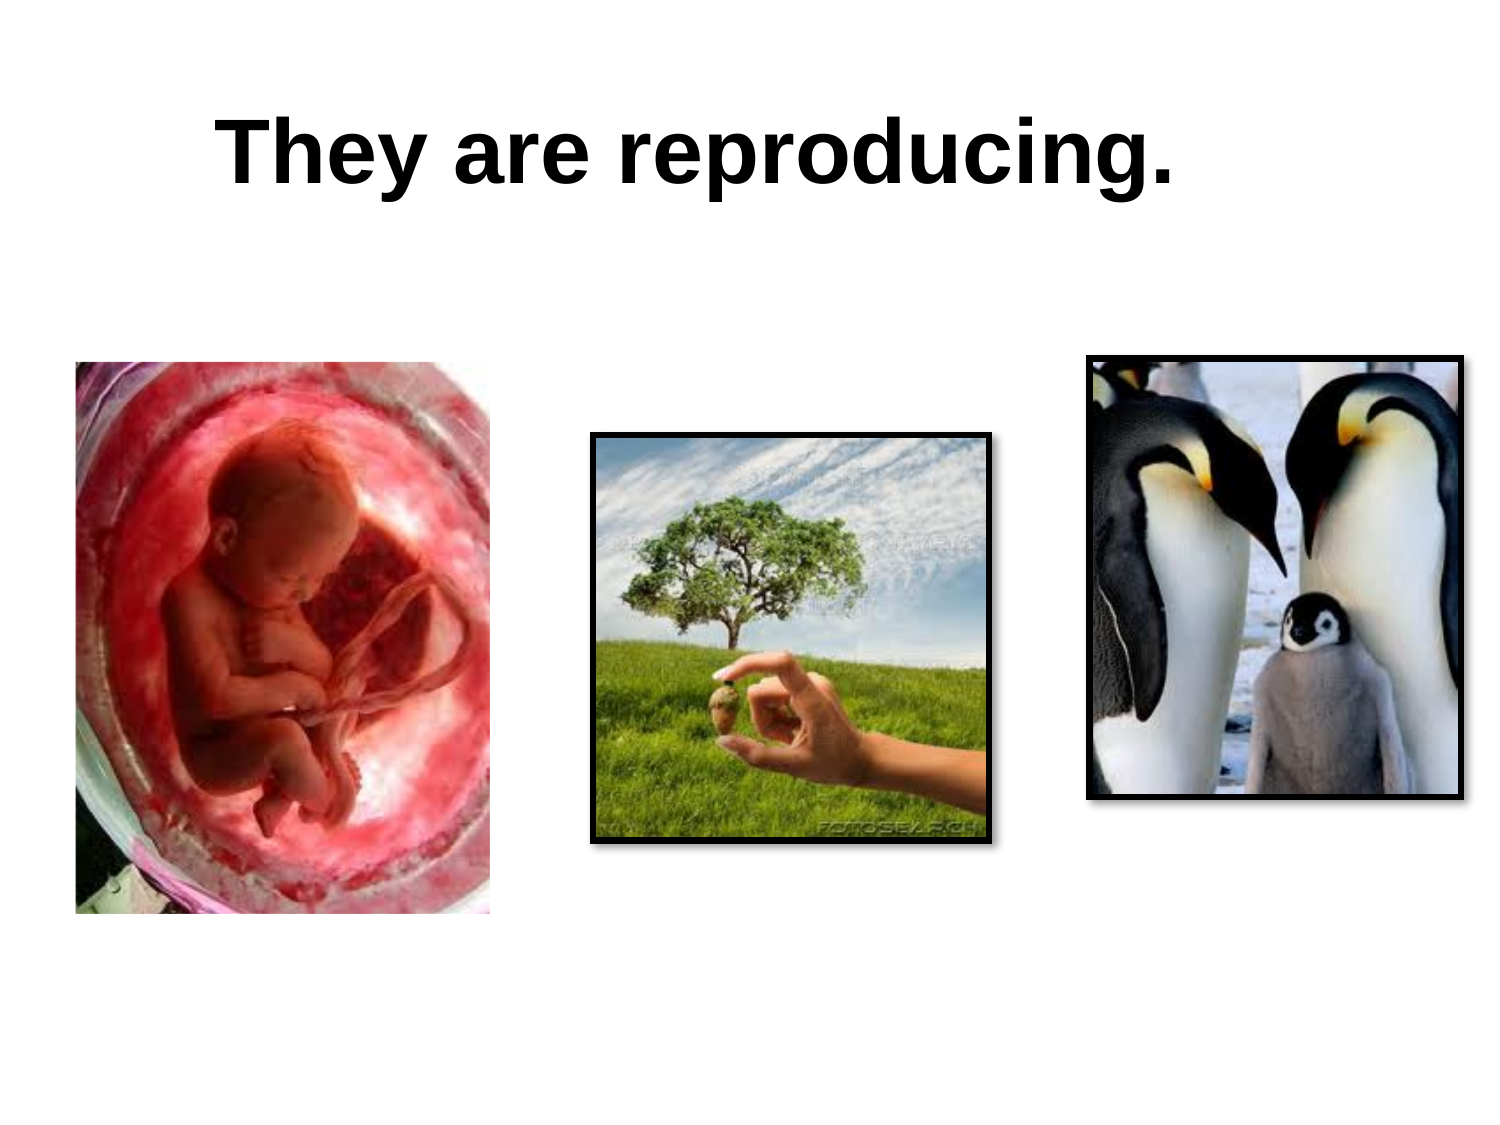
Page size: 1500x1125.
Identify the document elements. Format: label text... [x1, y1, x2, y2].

picture [6, 362, 559, 913]
picture [595, 438, 987, 838]
picture [1092, 361, 1458, 795]
text_box They are reproducing. [199, 84, 1193, 210]
